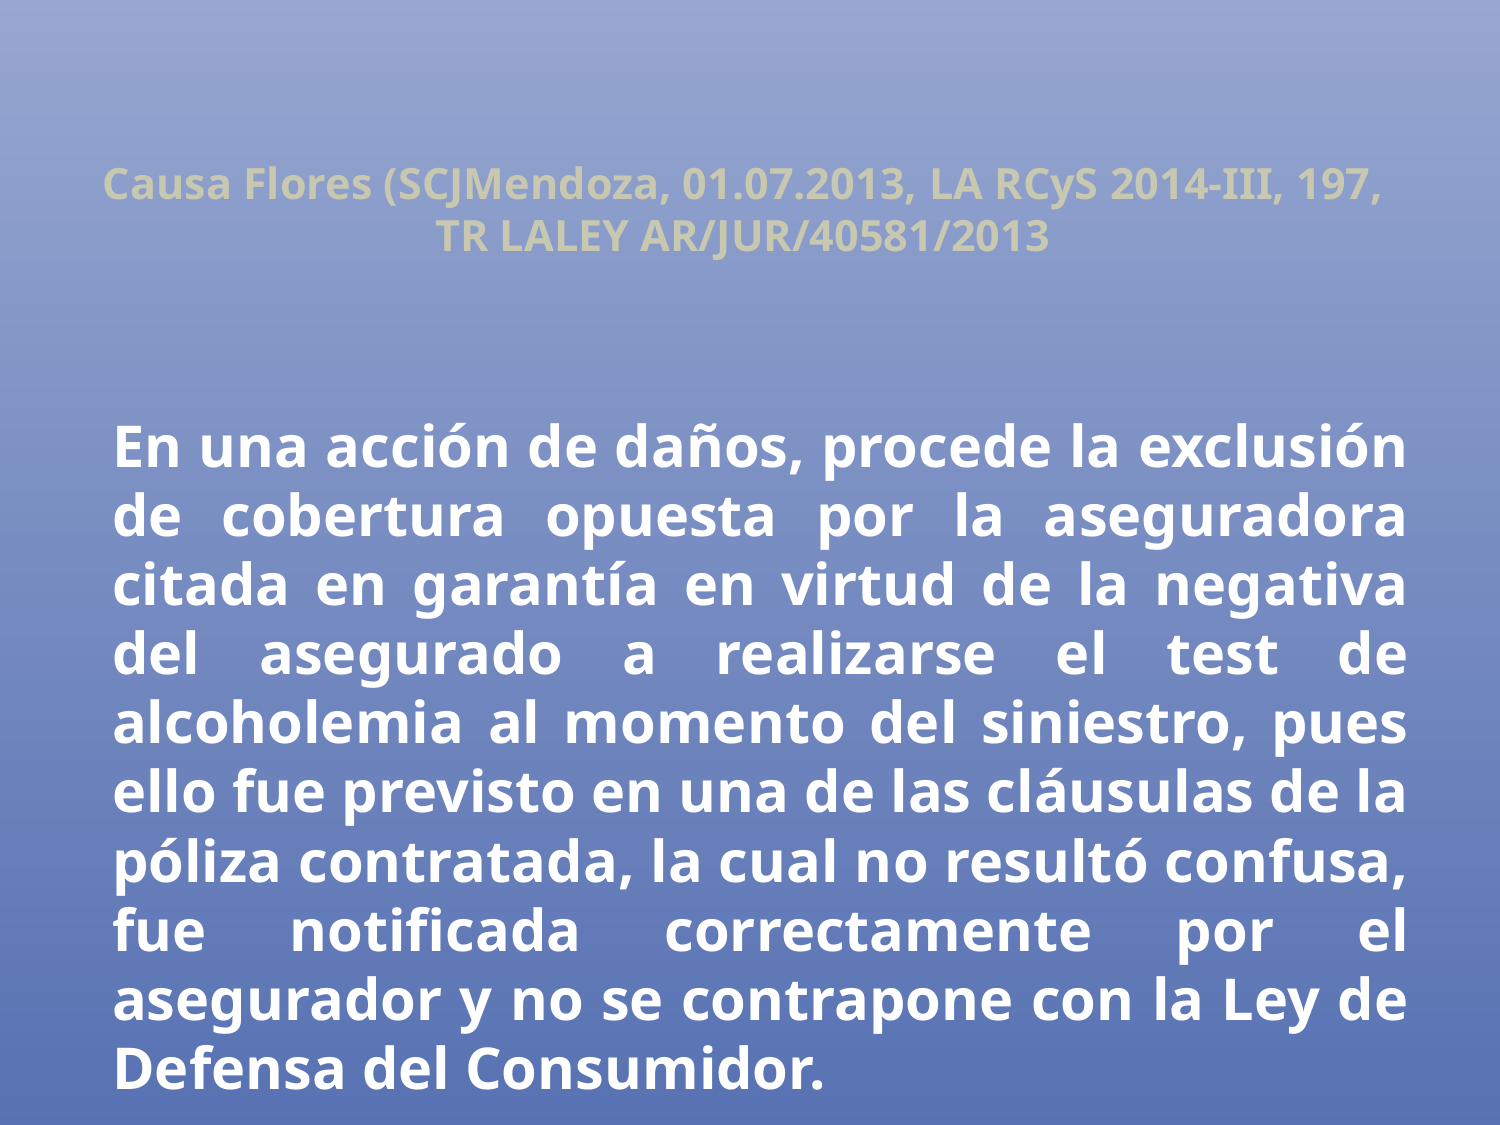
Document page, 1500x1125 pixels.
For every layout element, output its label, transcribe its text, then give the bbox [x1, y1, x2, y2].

title Causa Flores (SCJMendoza, 01.07.2013, LA RCyS 2014-III, 197, TR LALEY AR/JUR/40581/2013 [68, 149, 1419, 337]
list En una acción de daños, procede la exclusión de cobertura opuesta por la aseguradora citada en garantía en virtud de la negativa del asegurado a realizarse el test de alcoholemia al momento del siniestro, pues ello fue previsto en una de las cláusulas de la póliza contratada, la cual no resultó confusa, fue notificada correctamente por el asegurador y no se contrapone con la Ley de Defensa del Consumidor. [75, 402, 1425, 1125]
